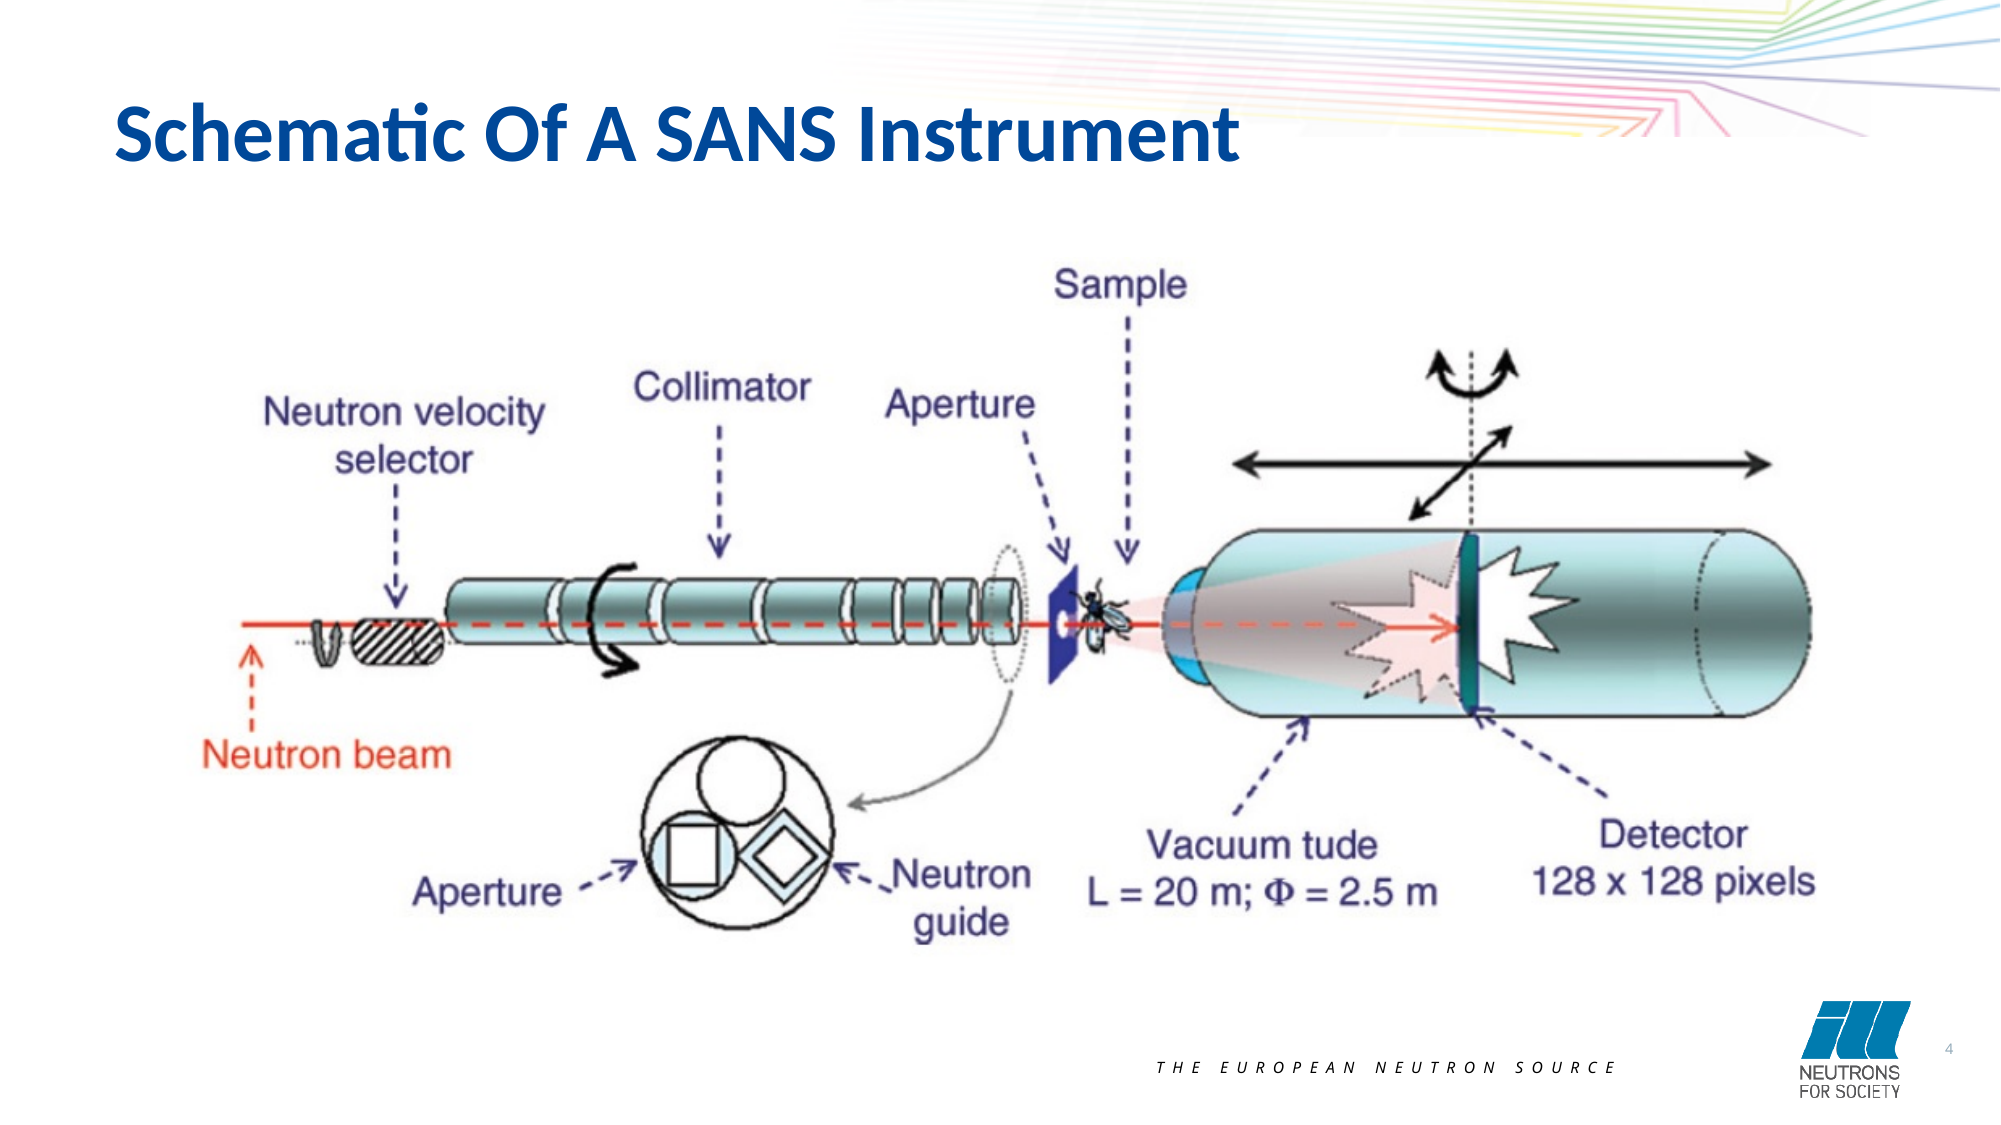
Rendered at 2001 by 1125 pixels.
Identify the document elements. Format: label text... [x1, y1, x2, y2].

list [161, 257, 1839, 958]
text_box Schematic Of A SANS Instrument [114, 78, 1579, 179]
picture [1800, 1001, 1911, 1098]
picture [819, 0, 2001, 137]
